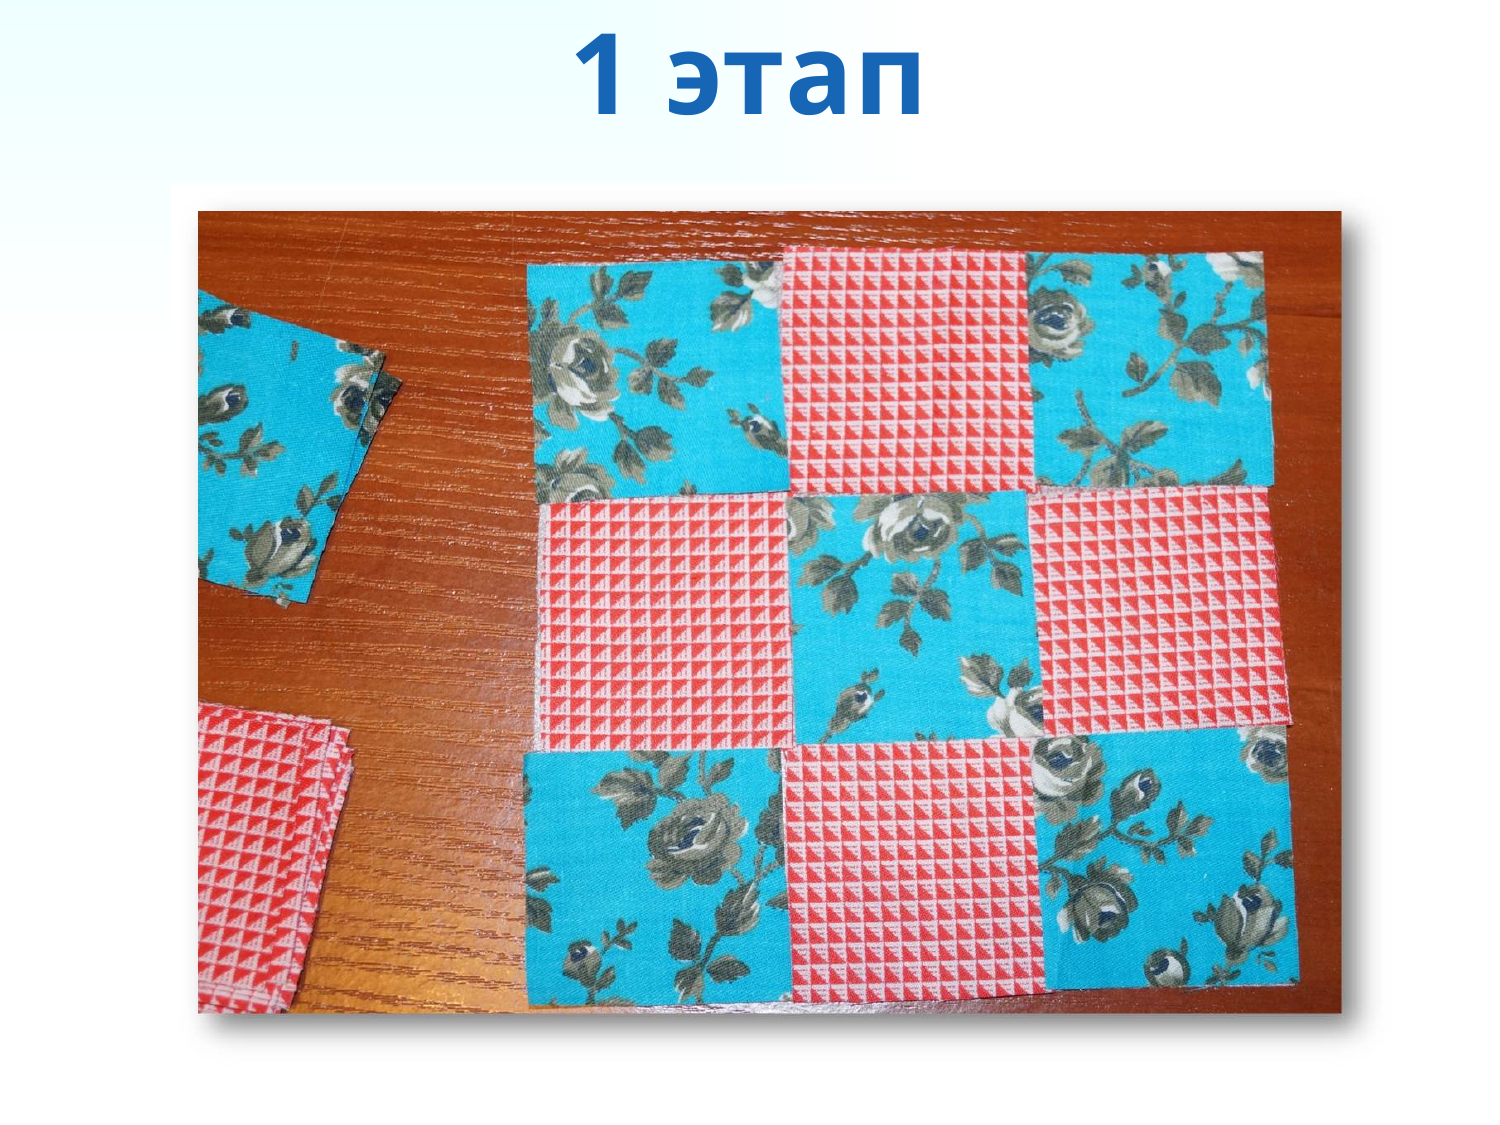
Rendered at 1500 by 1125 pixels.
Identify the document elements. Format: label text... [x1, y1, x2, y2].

text_box 1 этап [554, 0, 944, 145]
picture [170, 184, 1395, 1067]
